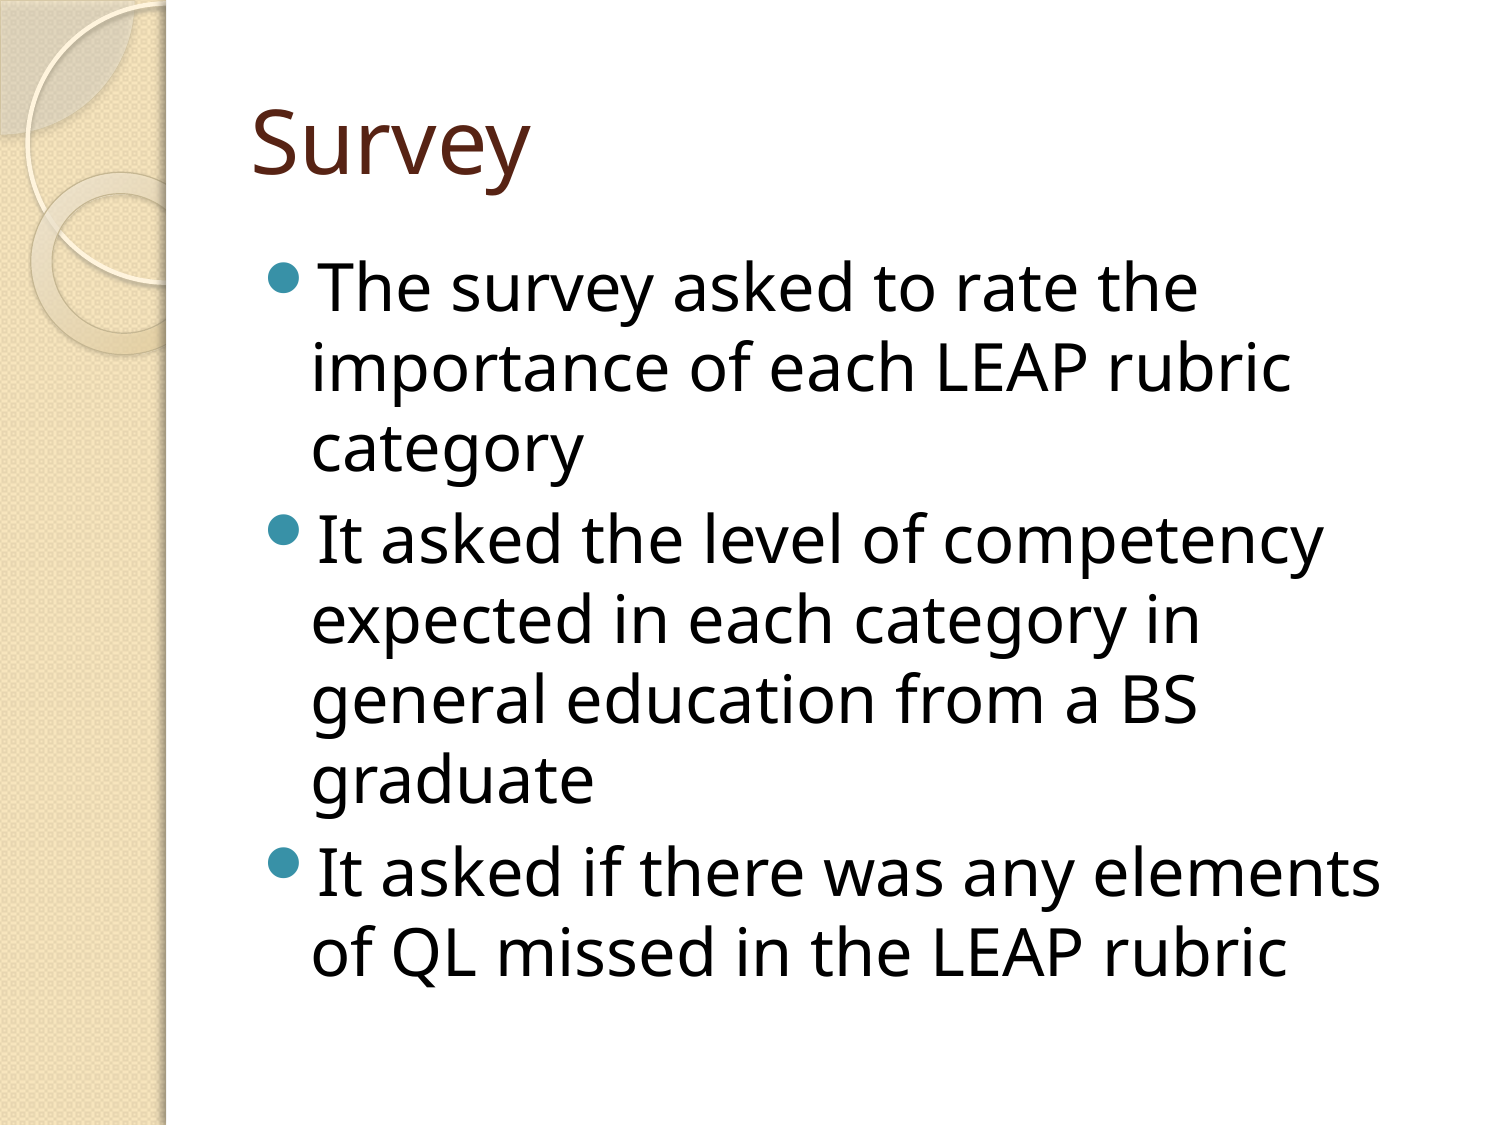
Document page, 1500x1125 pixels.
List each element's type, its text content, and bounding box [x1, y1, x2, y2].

title Survey [235, 45, 1466, 233]
list The survey asked to rate the importance of each LEAP rubric category It asked the level of competency expected in each category in general education from a BS graduate It asked if there was any elements of QL missed in the LEAP rubric [235, 237, 1466, 1025]
